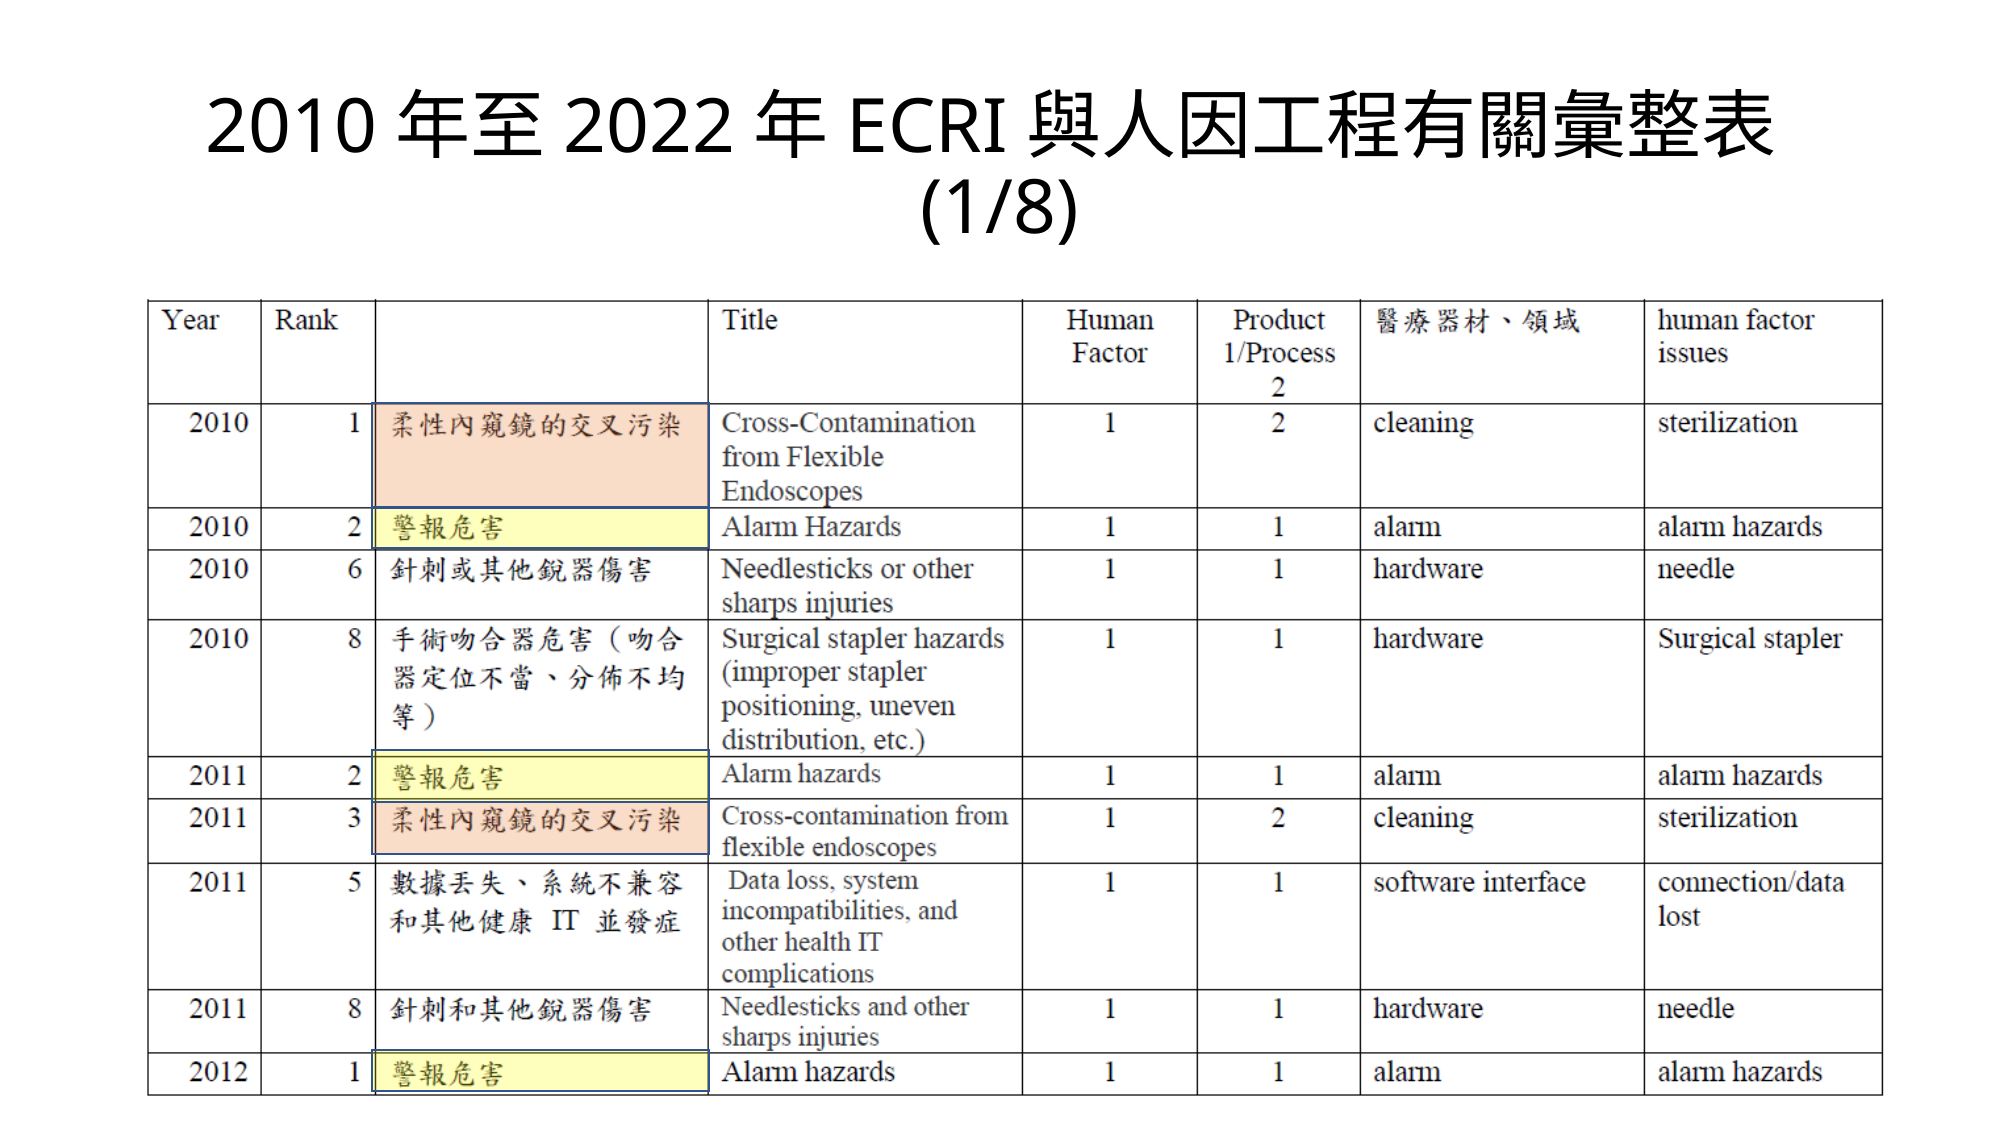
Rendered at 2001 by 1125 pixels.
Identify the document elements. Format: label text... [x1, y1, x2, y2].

title 2010年至2022年ECRI與人因工程有關彙整表(1/8) [137, 59, 1863, 278]
picture [137, 294, 1899, 1109]
